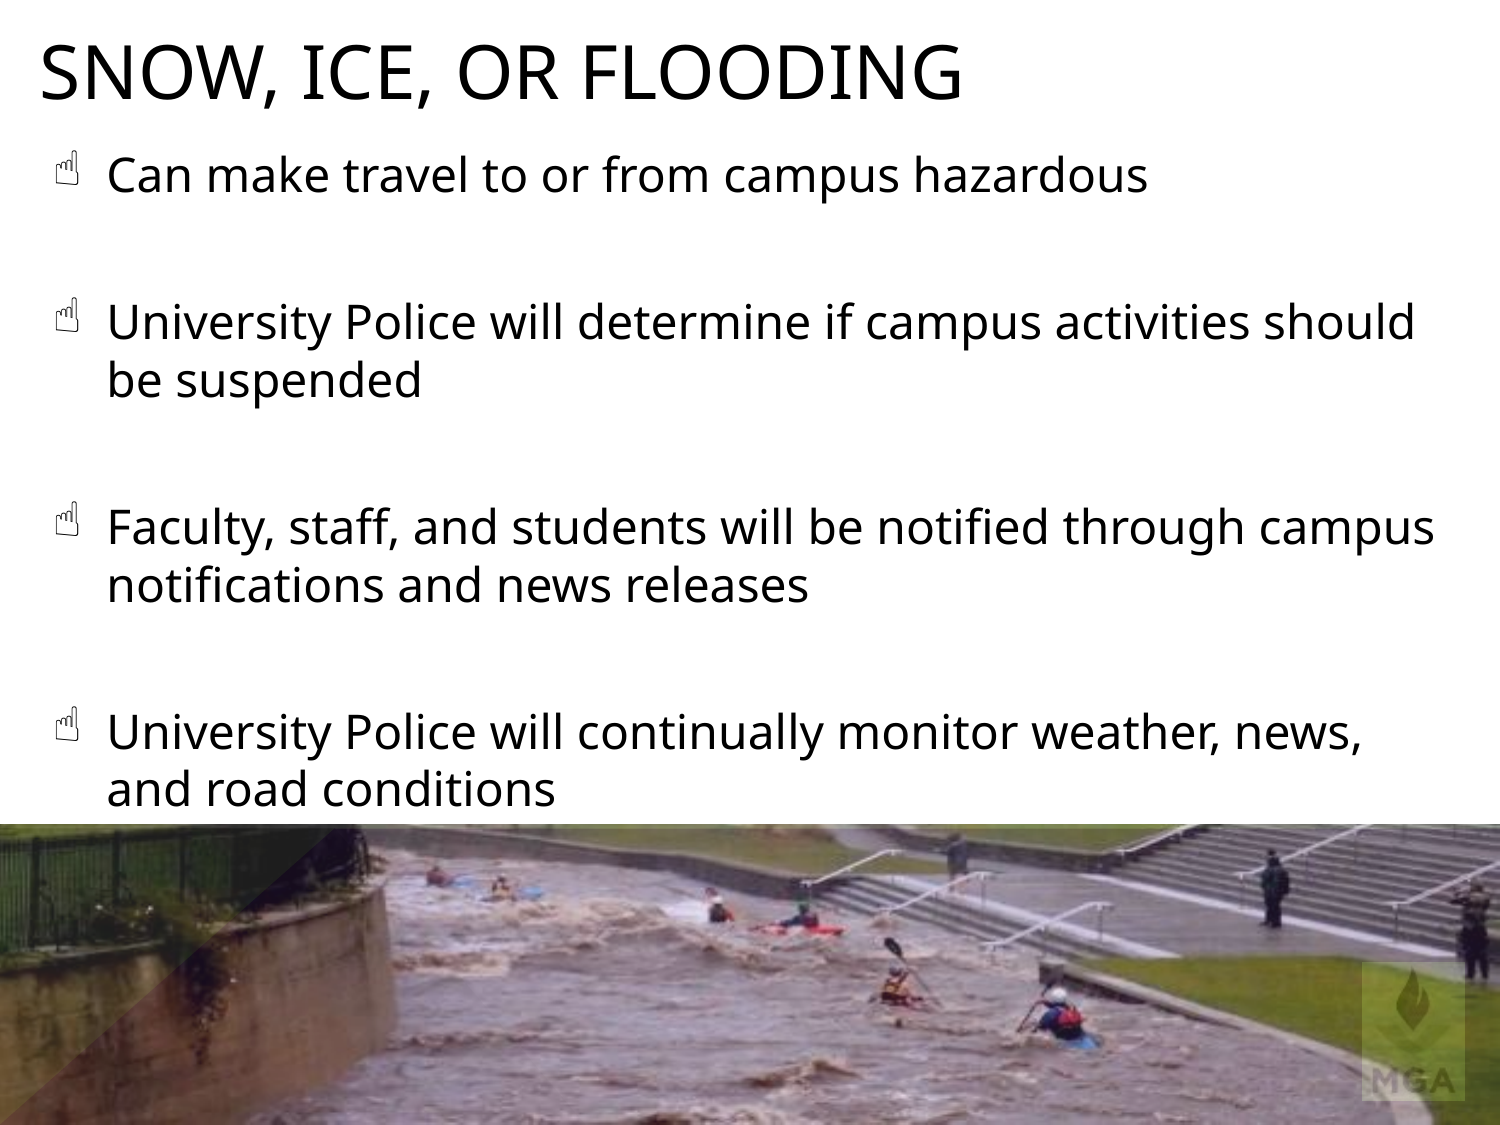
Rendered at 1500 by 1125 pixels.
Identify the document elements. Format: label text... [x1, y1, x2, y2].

picture [1362, 962, 1465, 1101]
title Snow, ice, or flooding [24, 24, 1259, 115]
text_box [0, 823, 1500, 1125]
list Can make travel to or from campus hazardous University Police will determine if campus activities should be suspended Faculty, staff, and students will be notified through campus notifications and news releases University Police will continually monitor weather, news, and road conditions [37, 137, 1465, 823]
